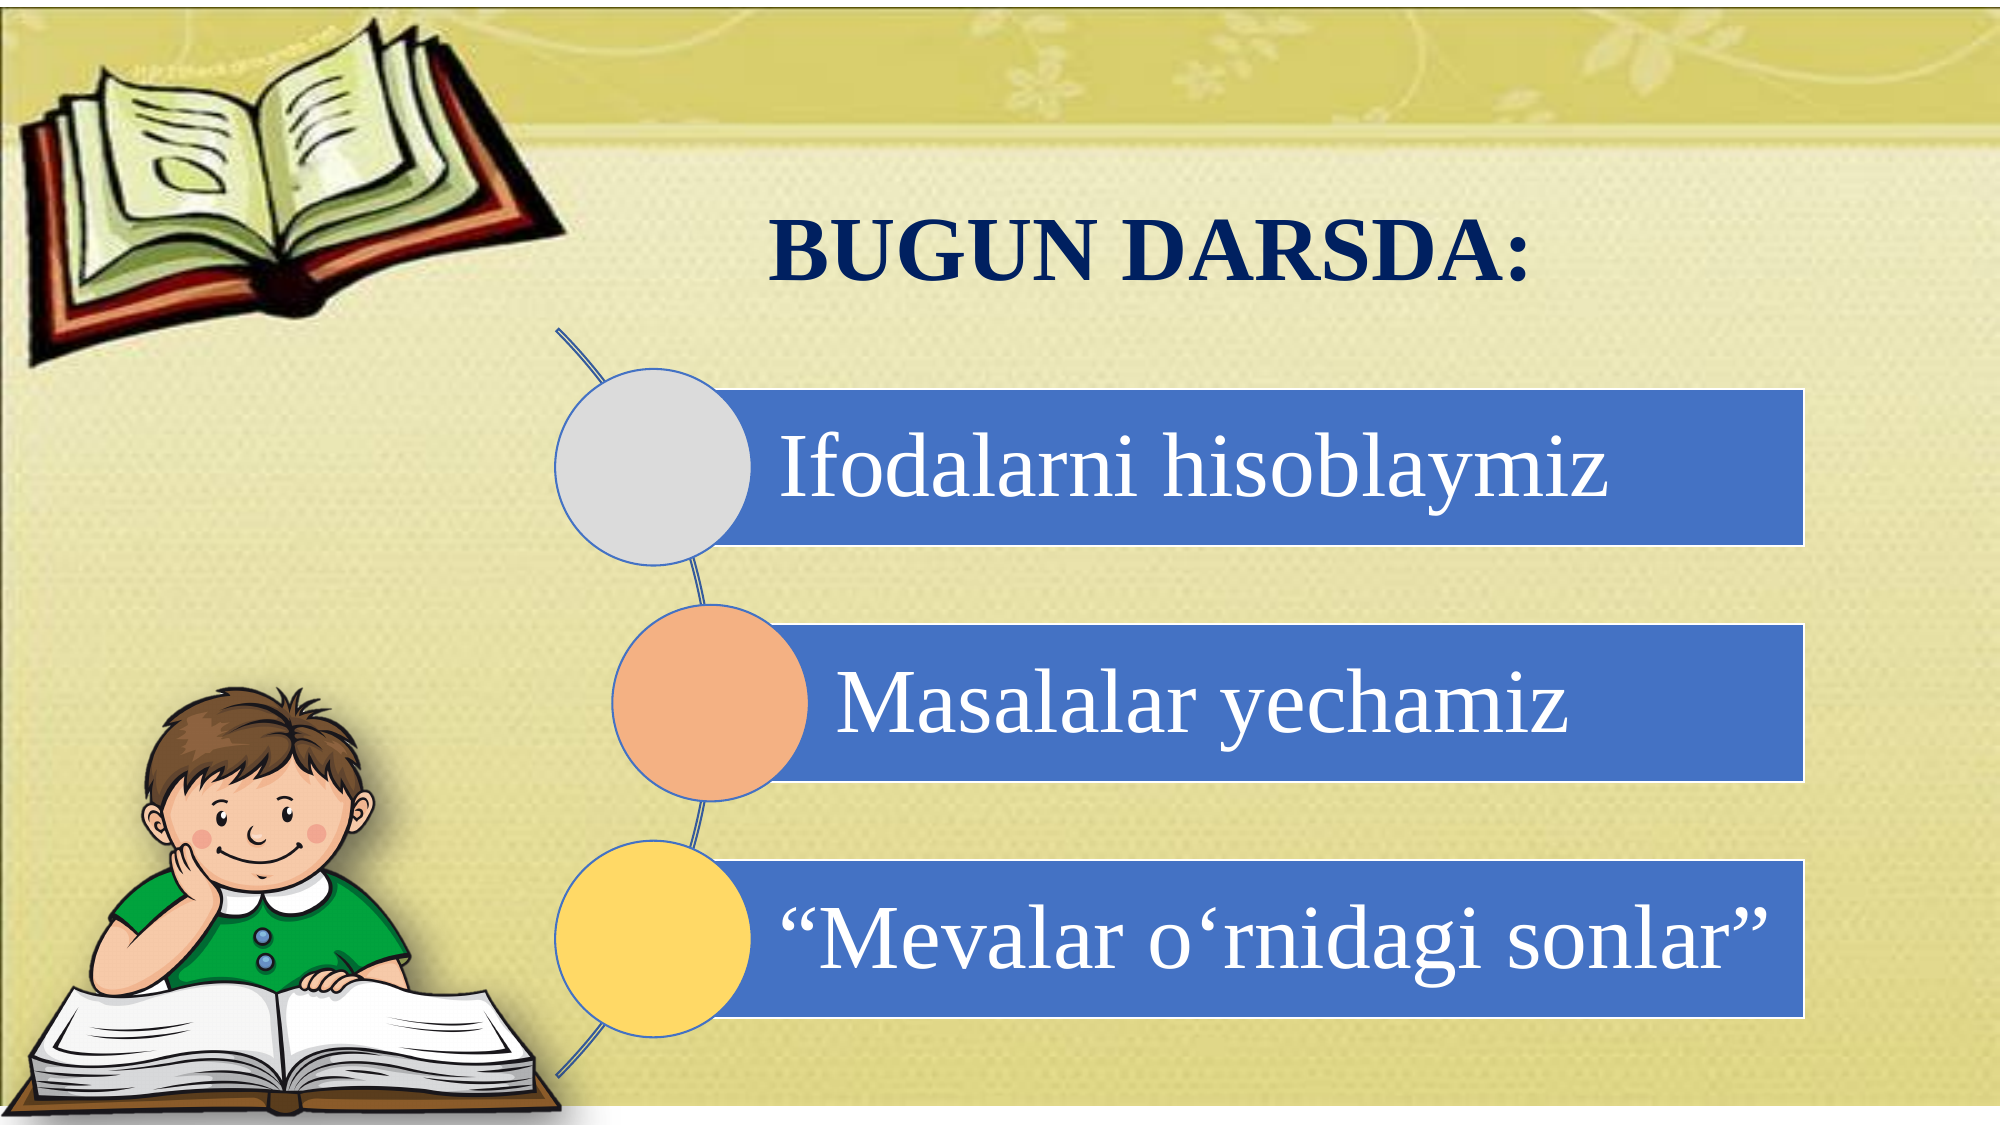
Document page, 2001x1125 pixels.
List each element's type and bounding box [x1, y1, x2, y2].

text_box [544, 309, 1815, 1097]
picture [0, 7, 2000, 1118]
